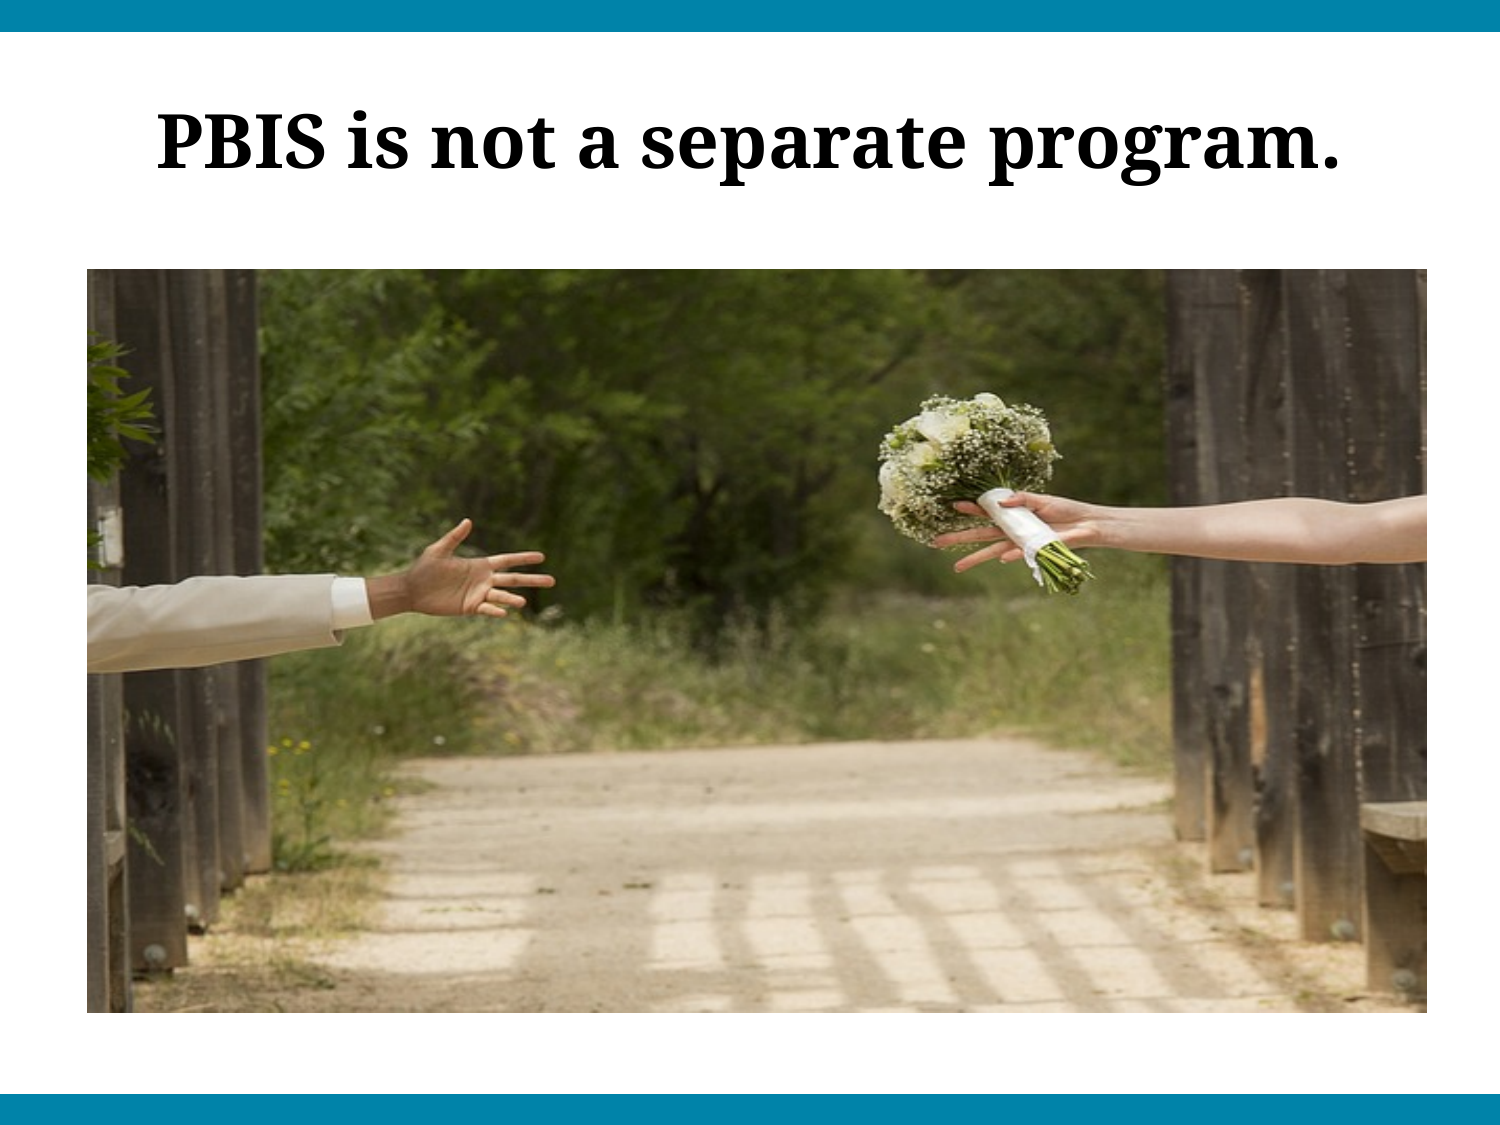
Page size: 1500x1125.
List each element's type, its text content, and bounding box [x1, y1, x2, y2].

picture [87, 269, 1427, 1013]
title PBIS is not a separate program. [75, 45, 1425, 233]
